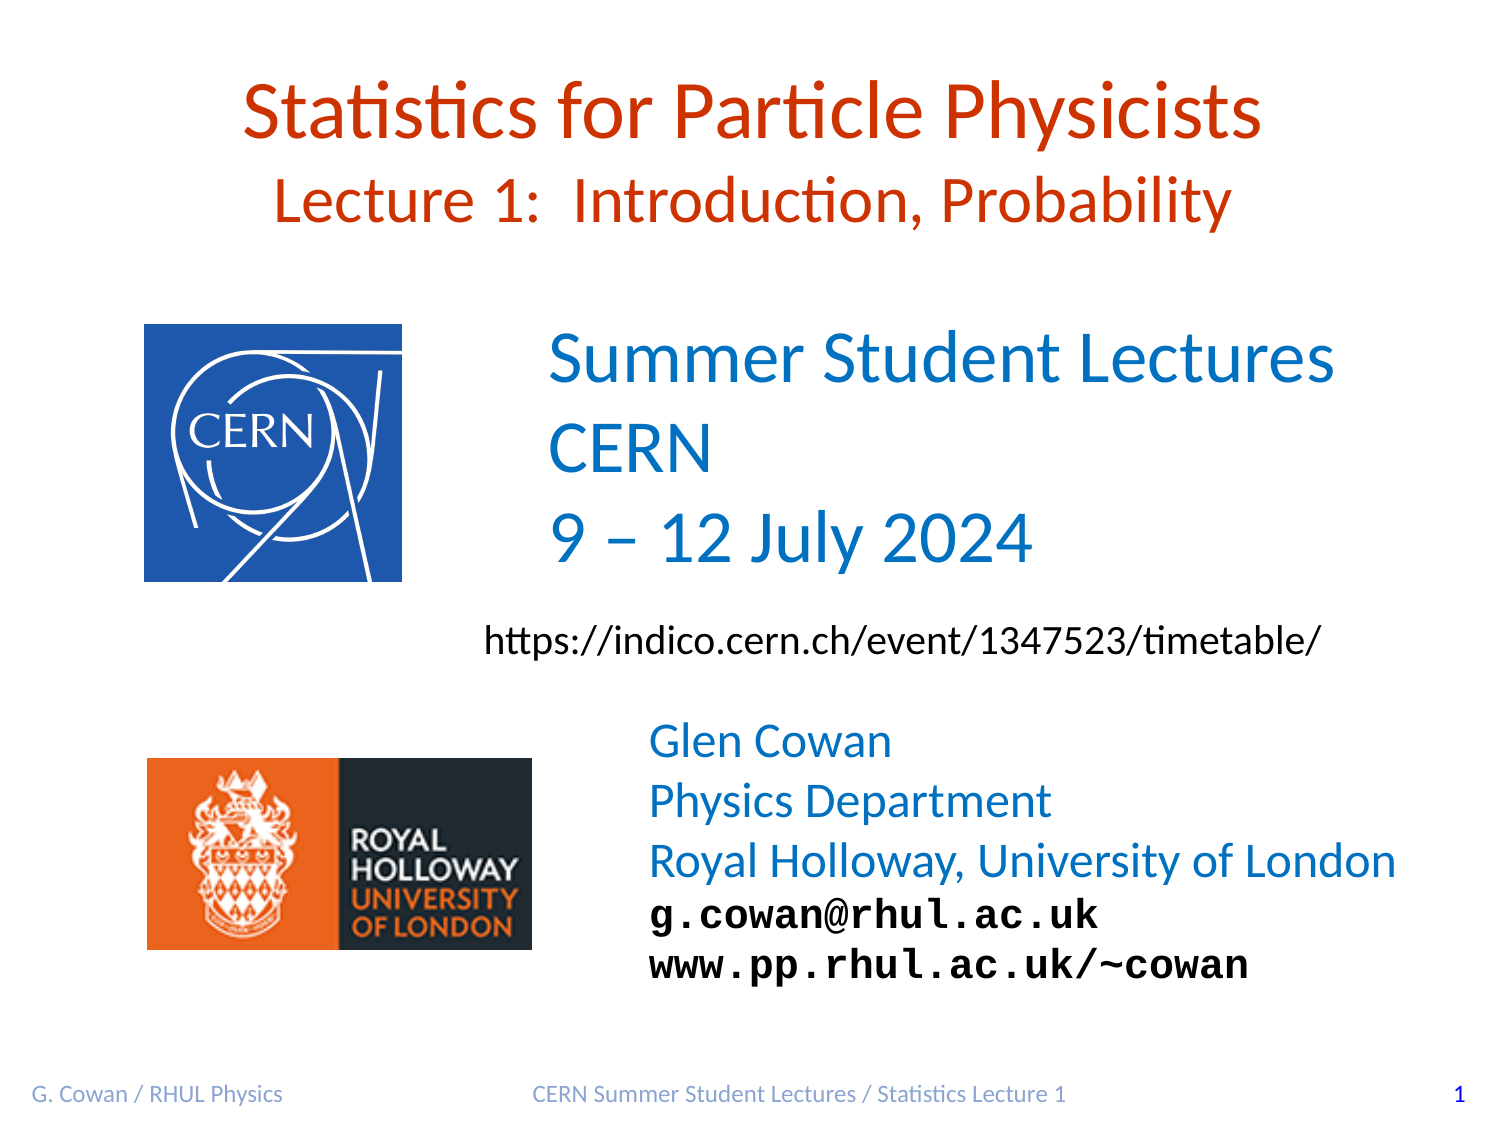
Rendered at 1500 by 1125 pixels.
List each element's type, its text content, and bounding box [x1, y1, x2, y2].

slide_number G. Cowan / RHUL Physics [16, 1062, 338, 1123]
text_box https://indico.cern.ch/event/1347523/timetable/ [468, 605, 1337, 671]
picture [144, 324, 402, 583]
slide_number 1 [1262, 1062, 1481, 1123]
text_box [16, 49, 1481, 206]
picture [147, 757, 532, 950]
text_box Glen Cowan Physics Department Royal Holloway, University of London g.cowan@rhul.ac.uk www.pp.rhul.ac.uk/~cowan [633, 699, 1413, 995]
text_box Summer Student Lectures CERN 9 – 12 July 2024 [533, 299, 1352, 585]
footer CERN Summer Student Lectures / Statistics Lecture 1 [338, 1062, 1262, 1123]
